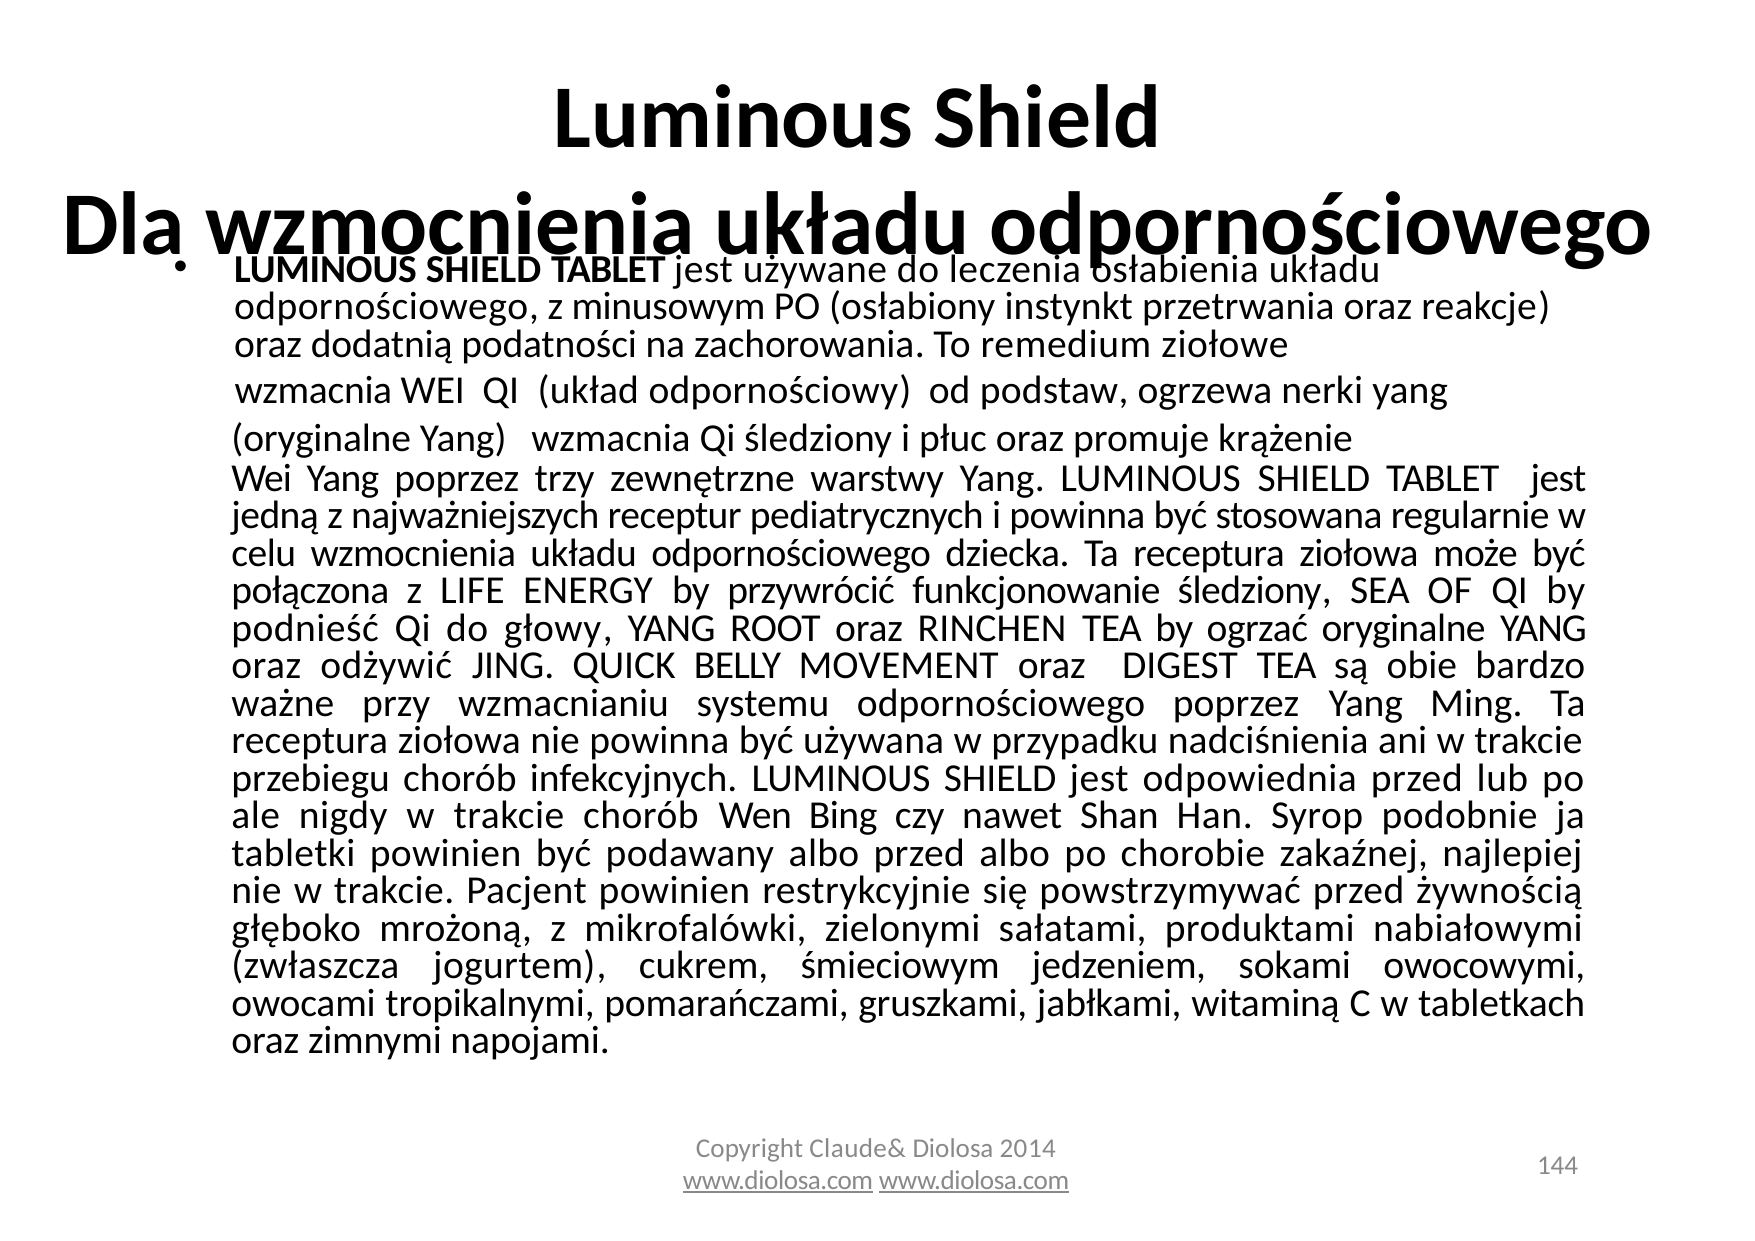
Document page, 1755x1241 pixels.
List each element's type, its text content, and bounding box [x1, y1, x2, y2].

text_box (oryginalne Yang) wzmacnia Qi śledziony i płuc oraz promuje krążenie [229, 411, 1585, 460]
title Luminous Shield Dla wzmocnienia układu odpornościowego [39, 58, 1677, 273]
text_box Wei Yang poprzez trzy zewnętrzne warstwy Yang. LUMINOUS SHIELD TABLET jest jedną z najważniejszych receptur pediatrycznych i powinna być stosowana regularnie w celu wzmocnienia układu odpornościowego dziecka. Ta receptura ziołowa może być połączona z LIFE ENERGY by przywrócić funkcjonowanie śledziony, SEA OF QI by podnieść Qi do głowy, YANG ROOT oraz RINCHEN TEA by ogrzać oryginalne YANG oraz odżywić JING. QUICK BELLY MOVEMENT oraz DIGEST TEA są obie bardzo ważne przy wzmacnianiu systemu odpornościowego poprzez Yang Ming. Ta receptura ziołowa nie powinna być używana w przypadku nadciśnienia ani w trakcie przebiegu chorób infekcyjnych. LUMINOUS SHIELD jest odpowiednia przed lub po ale nigdy w trakcie chorób Wen Bing czy nawet Shan Han. Syrop podobnie ja tabletki powinien być podawany albo przed albo po chorobie zakaźnej, najlepiej nie w trakcie. Pacjent powinien restrykcyjnie się powstrzymywać przed żywnością głęboko mrożoną, z mikrofalówki, zielonymi sałatami, produktami nabiałowymi (zwłaszcza jogurtem), cukrem, śmieciowym jedzeniem, sokami owocowymi, owocami tropikalnymi, pomarańczami, gruszkami, jabłkami, witaminą C w tabletkach oraz zimnymi napojami. [229, 460, 1587, 1062]
text_box wzmacnia WEI QI (układ odpornościowy) od podstaw, ogrzewa nerki yang [232, 364, 1587, 412]
text_box LUMINOUS SHIELD TABLET jest używane do leczenia osłabienia układu odpornościowego, z minusowym PO (osłabiony instynkt przetrwania oraz reakcje) oraz dodatnią podatności na zachorowania. To remedium ziołowe [171, 252, 1587, 365]
footer Copyright Claude& Diolosa 2014 www.diolosa.com www.diolosa.com [678, 1135, 1075, 1241]
slide_number 144 [1532, 1151, 1586, 1241]
